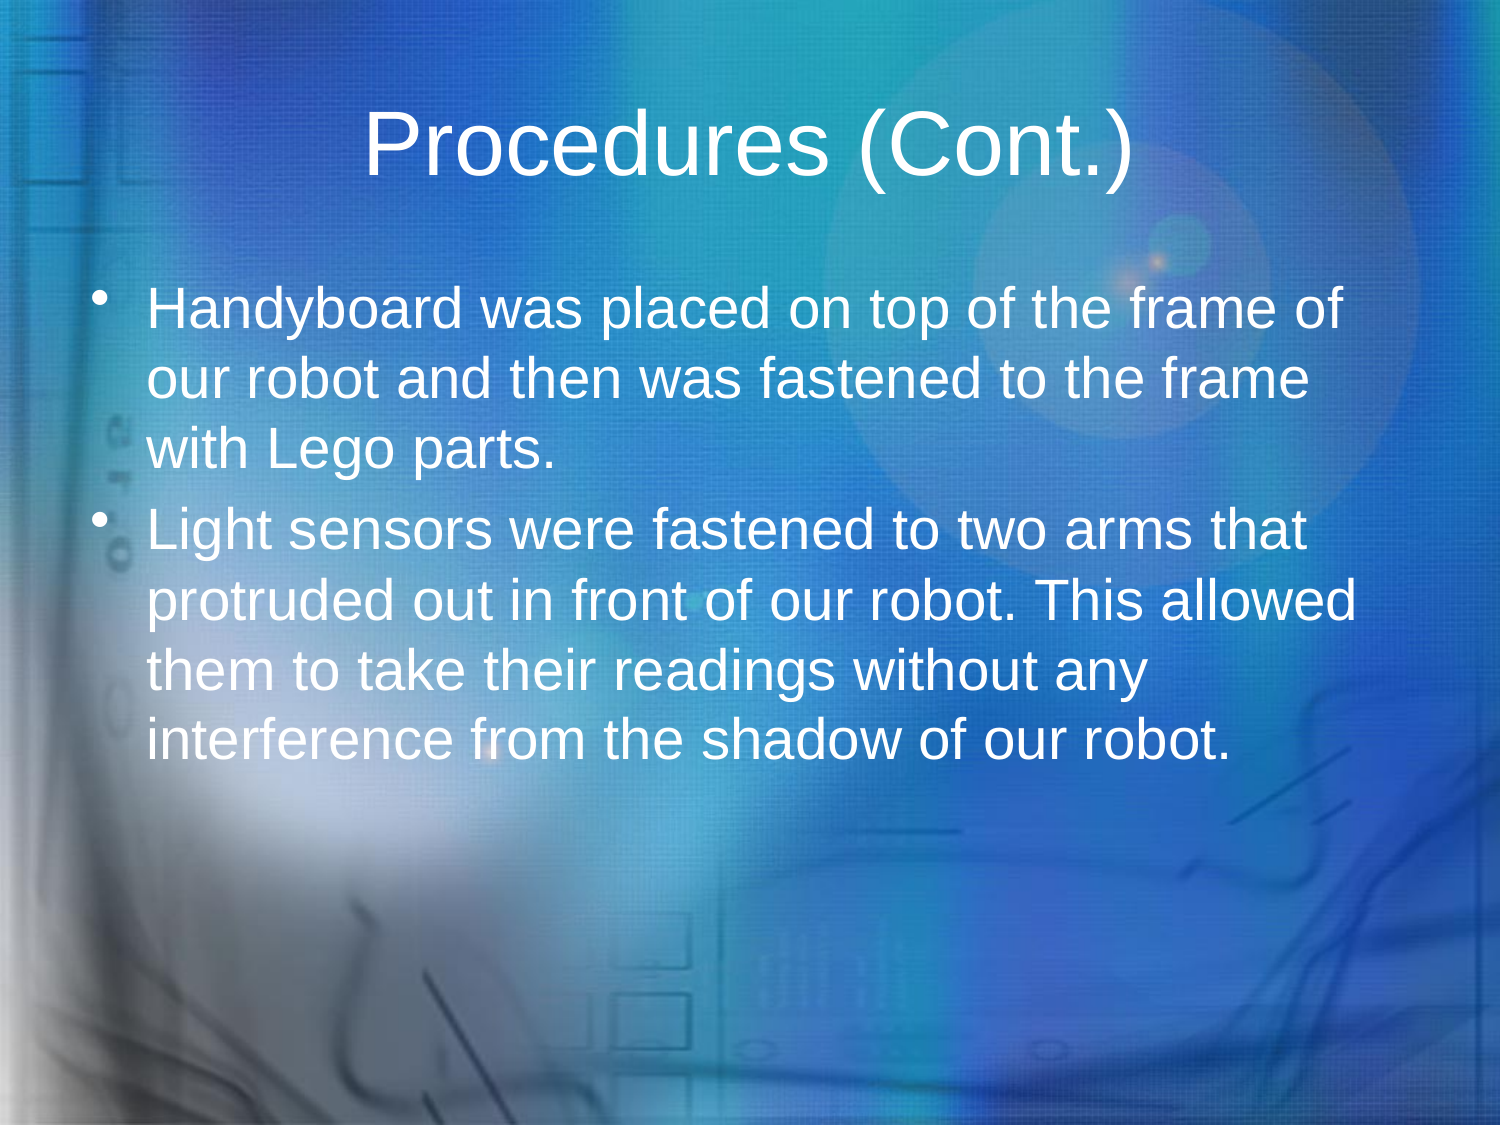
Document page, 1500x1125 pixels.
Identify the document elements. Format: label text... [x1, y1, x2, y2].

list Handyboard was placed on top of the frame of our robot and then was fastened to the frame with Lego parts. Light sensors were fastened to two arms that protruded out in front of our robot. This allowed them to take their readings without any interference from the shadow of our robot. [74, 262, 1426, 1006]
title Procedures (Cont.) [74, 44, 1426, 233]
picture [0, 0, 1500, 1125]
